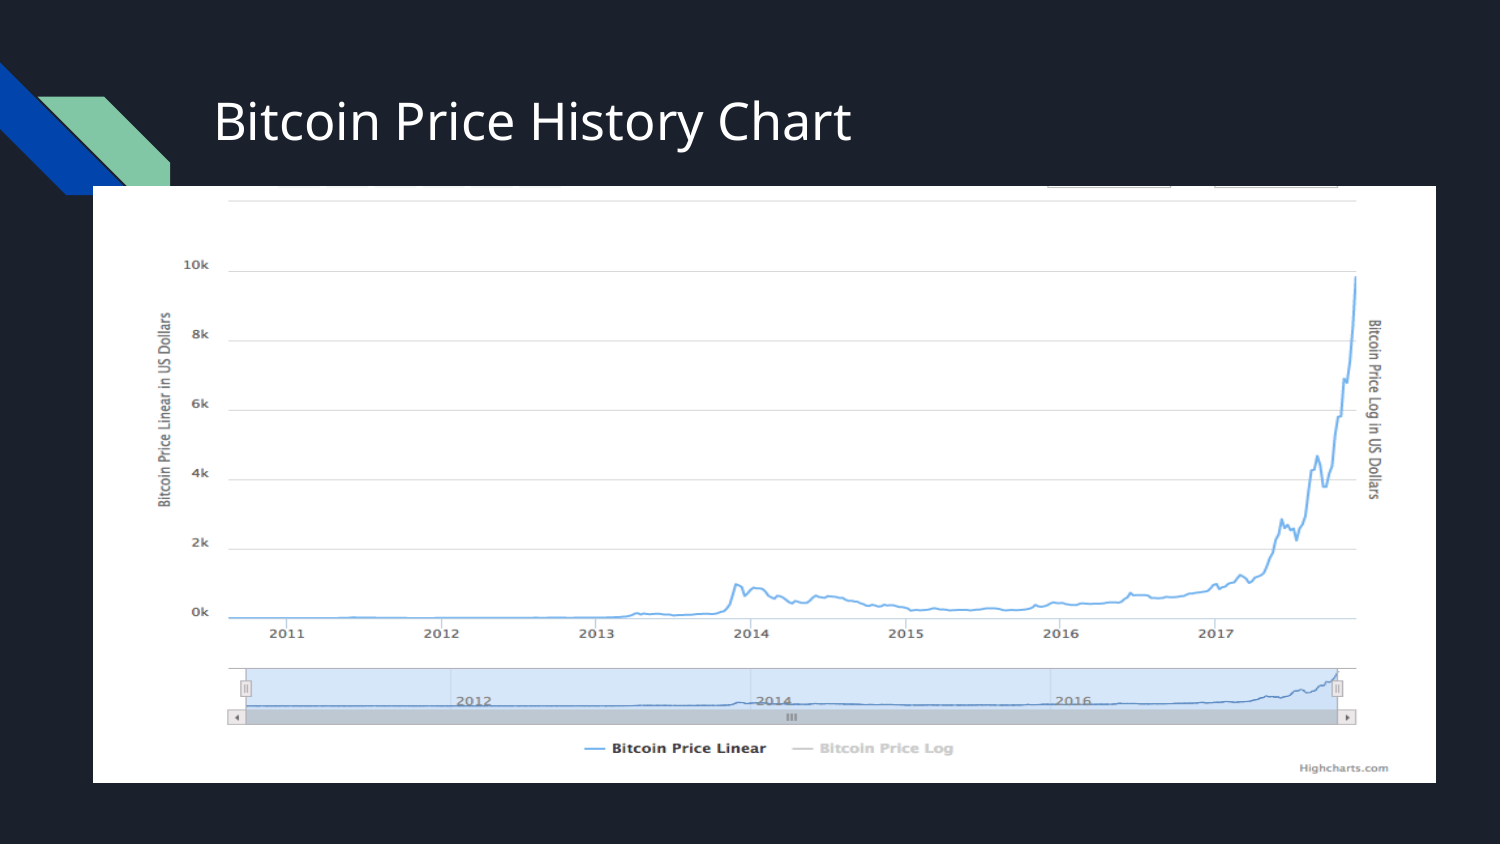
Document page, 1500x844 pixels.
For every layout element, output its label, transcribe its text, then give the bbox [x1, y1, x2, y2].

title Bitcoin Price History Chart [198, 61, 1353, 185]
picture [92, 186, 1436, 783]
